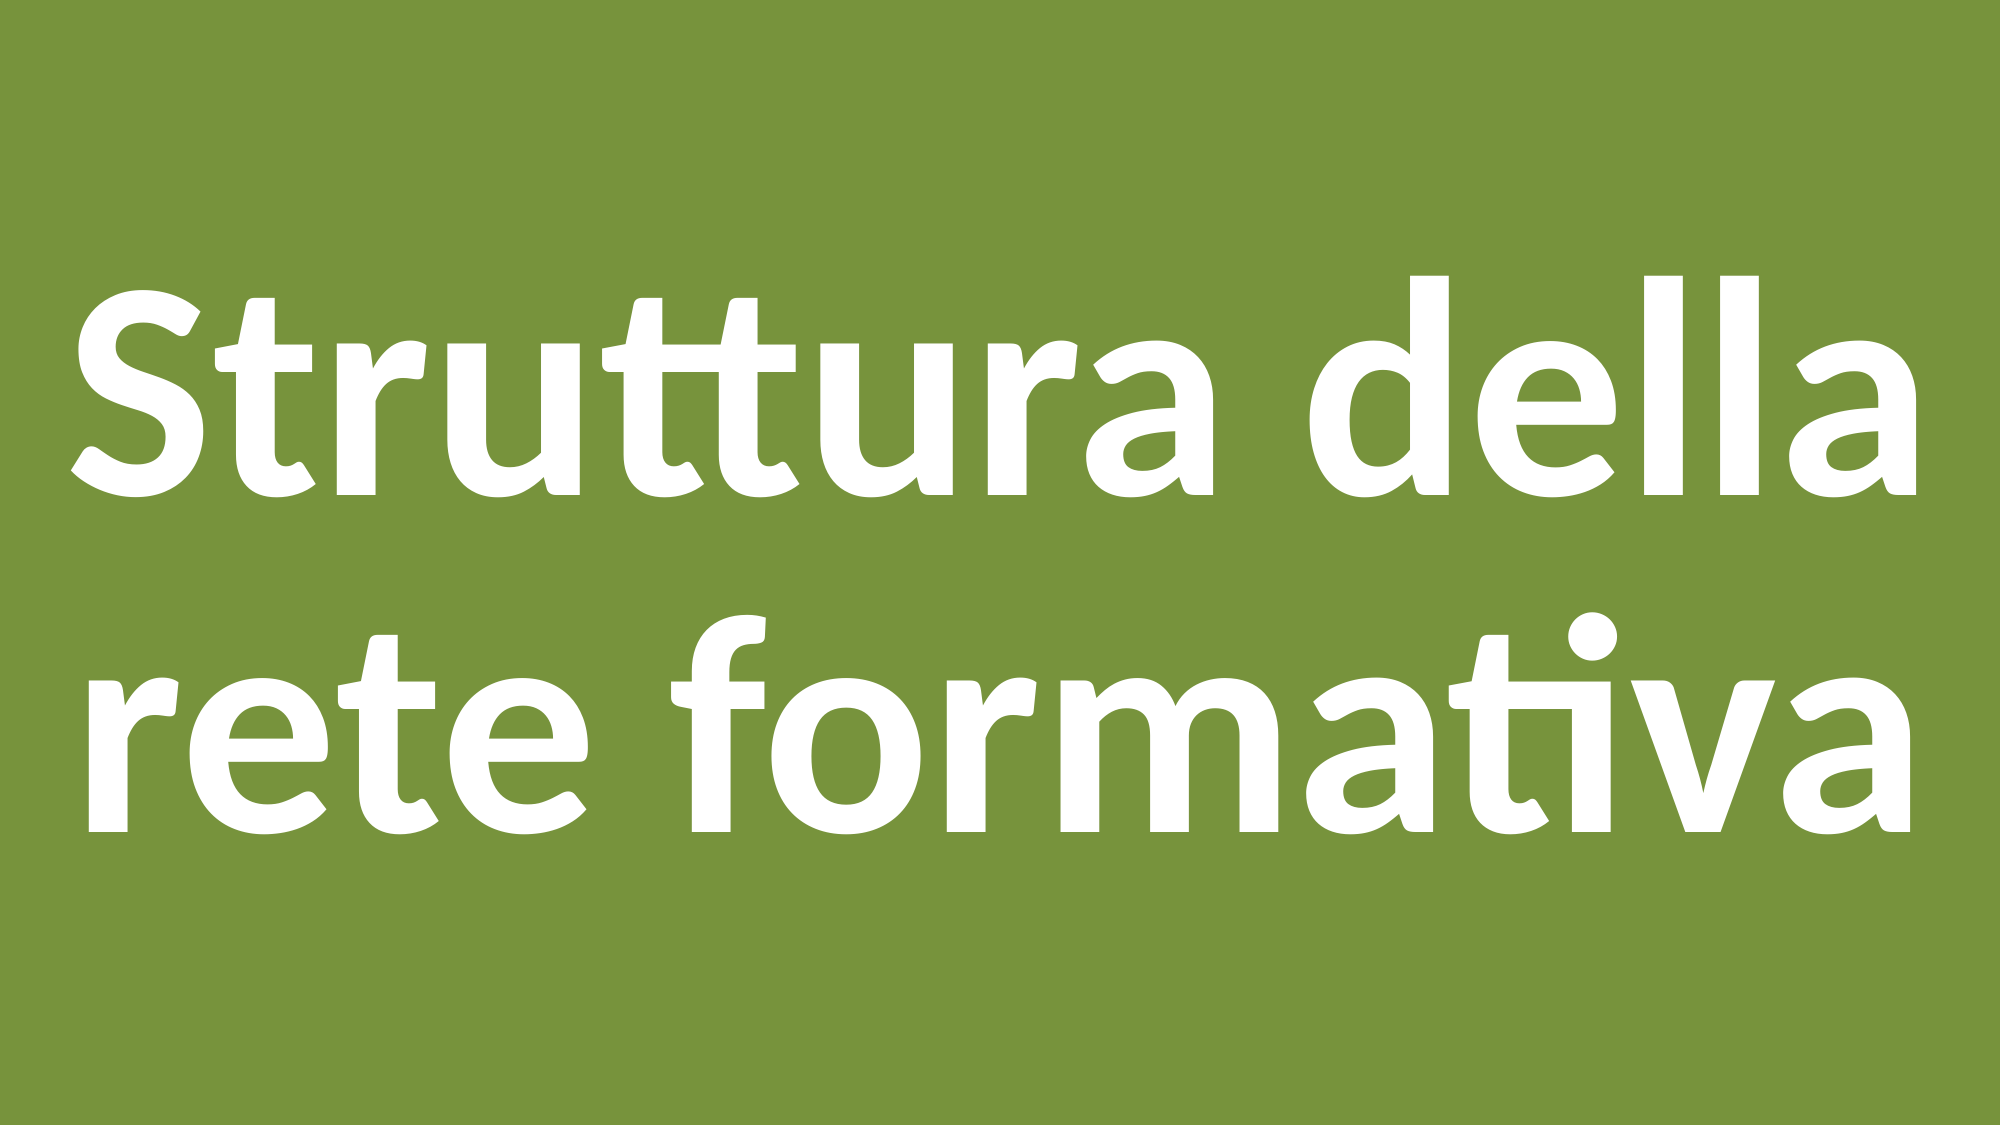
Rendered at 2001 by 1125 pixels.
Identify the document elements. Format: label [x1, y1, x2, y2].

text_box [0, 0, 2000, 1125]
